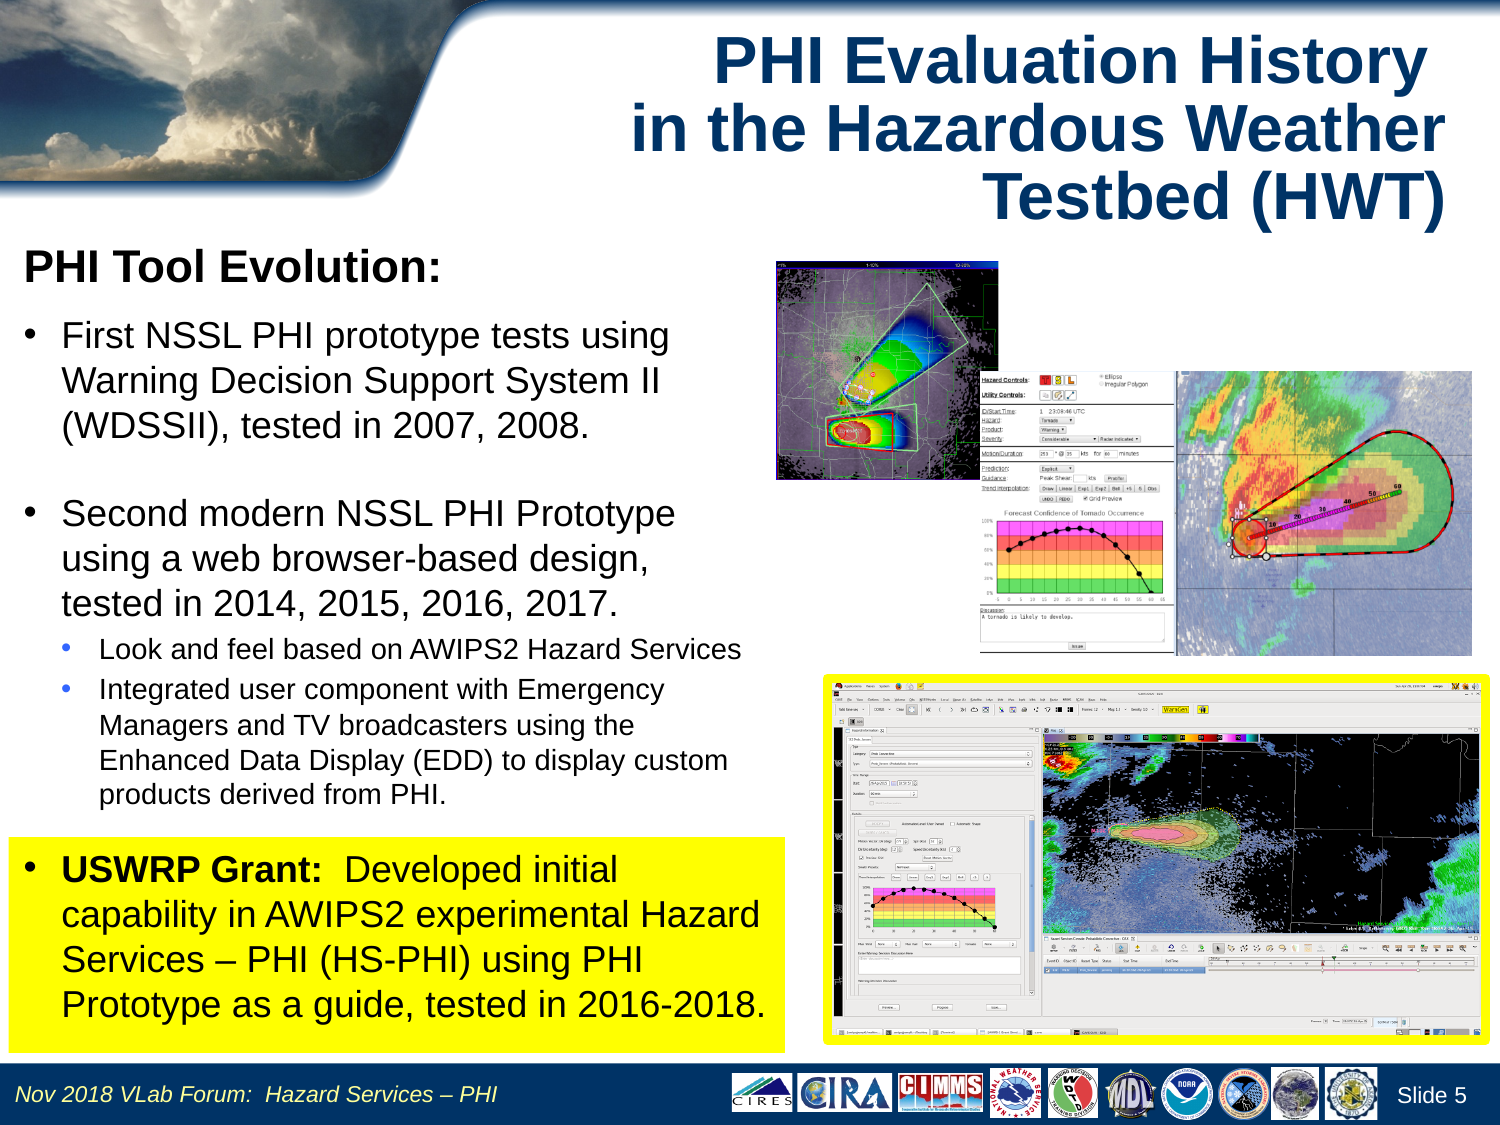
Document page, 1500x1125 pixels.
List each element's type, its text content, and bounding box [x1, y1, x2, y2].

text_box USWRP Grant: Developed initial capability in AWIPS2 experimental Hazard Services – PHI (HS-PHI) using PHI Prototype as a guide, tested in 2016-2018. [8, 837, 785, 1053]
picture [1324, 1067, 1378, 1120]
picture [1104, 1067, 1158, 1121]
picture [1048, 1068, 1098, 1118]
picture [731, 1076, 793, 1108]
text_box Second modern NSSL PHI Prototype using a web browser-based design, tested in 2014, 2015, 2016, 2017. Look and feel based on AWIPS2 Hazard Services Integrated user component with Emergency Managers and TV broadcasters using the Enhanced Data Display (EDD) to display custom products derived from PHI. [8, 481, 775, 821]
picture [990, 1068, 1041, 1118]
picture [898, 1073, 983, 1112]
title PHI Evaluation History in the Hazardous Weather Testbed (HWT) [437, 24, 1463, 238]
picture [831, 682, 1482, 1036]
picture [1271, 1067, 1319, 1120]
picture [1218, 1068, 1270, 1120]
picture [1161, 1068, 1213, 1120]
picture [775, 261, 1472, 656]
picture [0, 0, 1500, 244]
text_box PHI Tool Evolution: First NSSL PHI prototype tests using Warning Decision Support System II (WDSSII), tested in 2007, 2008. [8, 229, 775, 481]
picture [797, 1073, 893, 1112]
